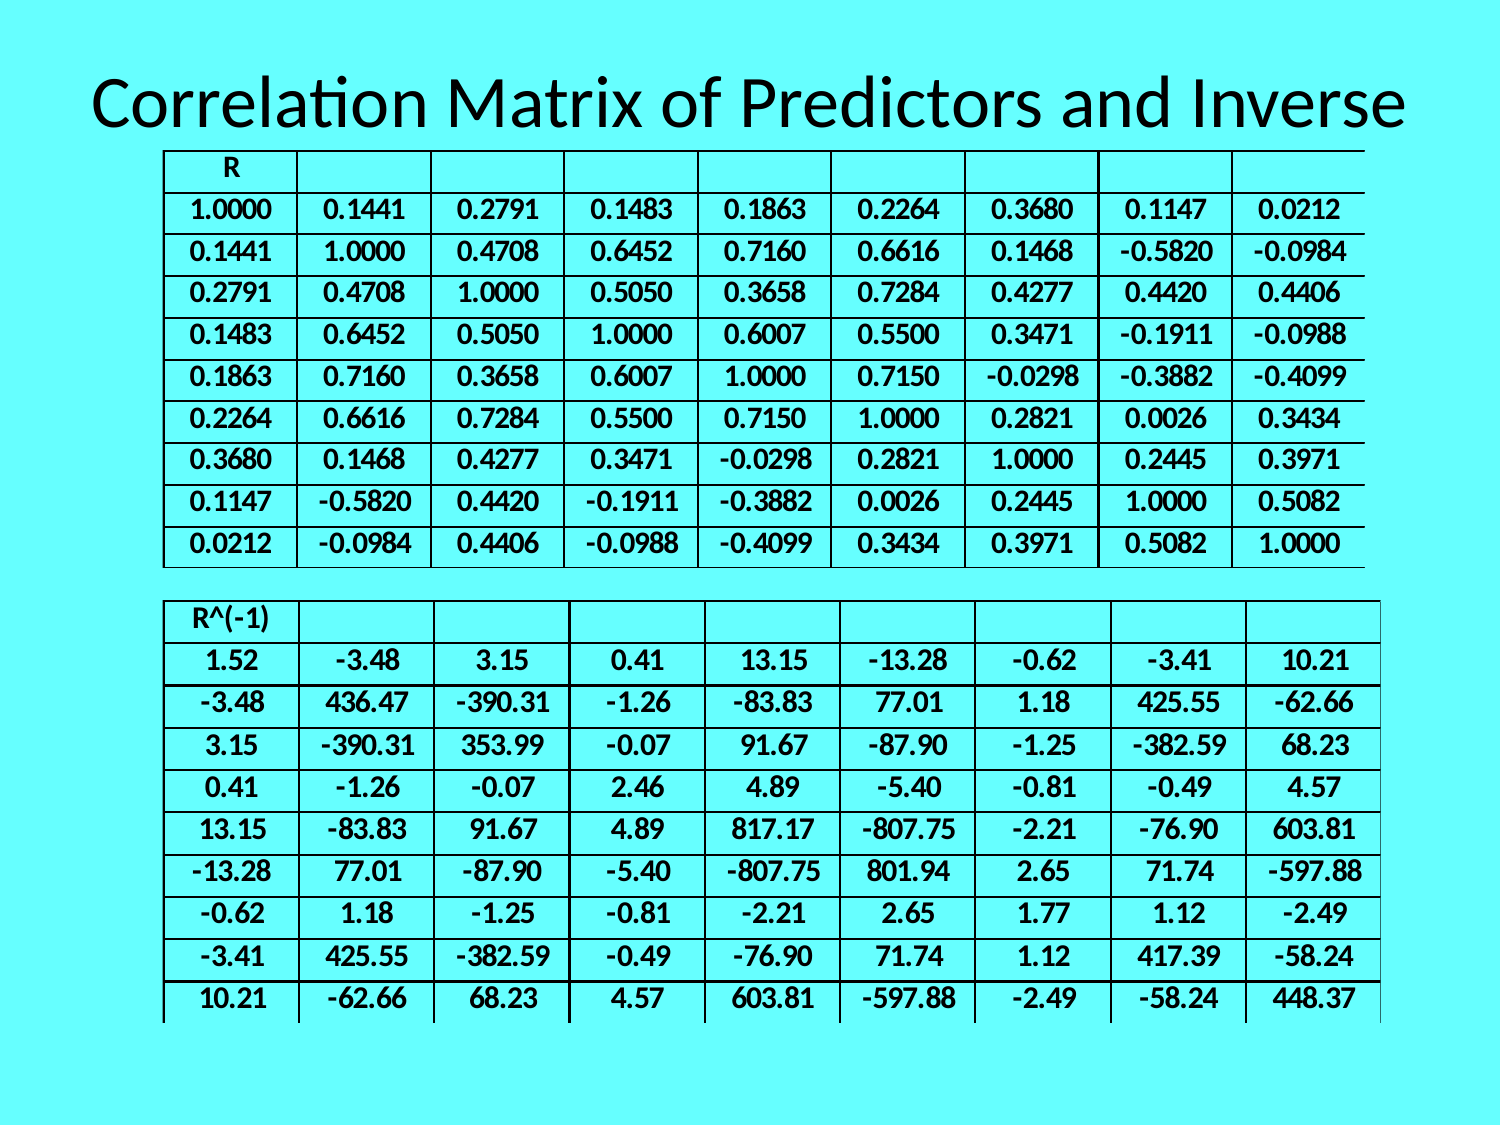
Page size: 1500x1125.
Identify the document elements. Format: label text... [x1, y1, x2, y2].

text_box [162, 599, 1383, 1026]
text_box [162, 149, 1368, 570]
title Correlation Matrix of Predictors and Inverse [75, 45, 1425, 150]
